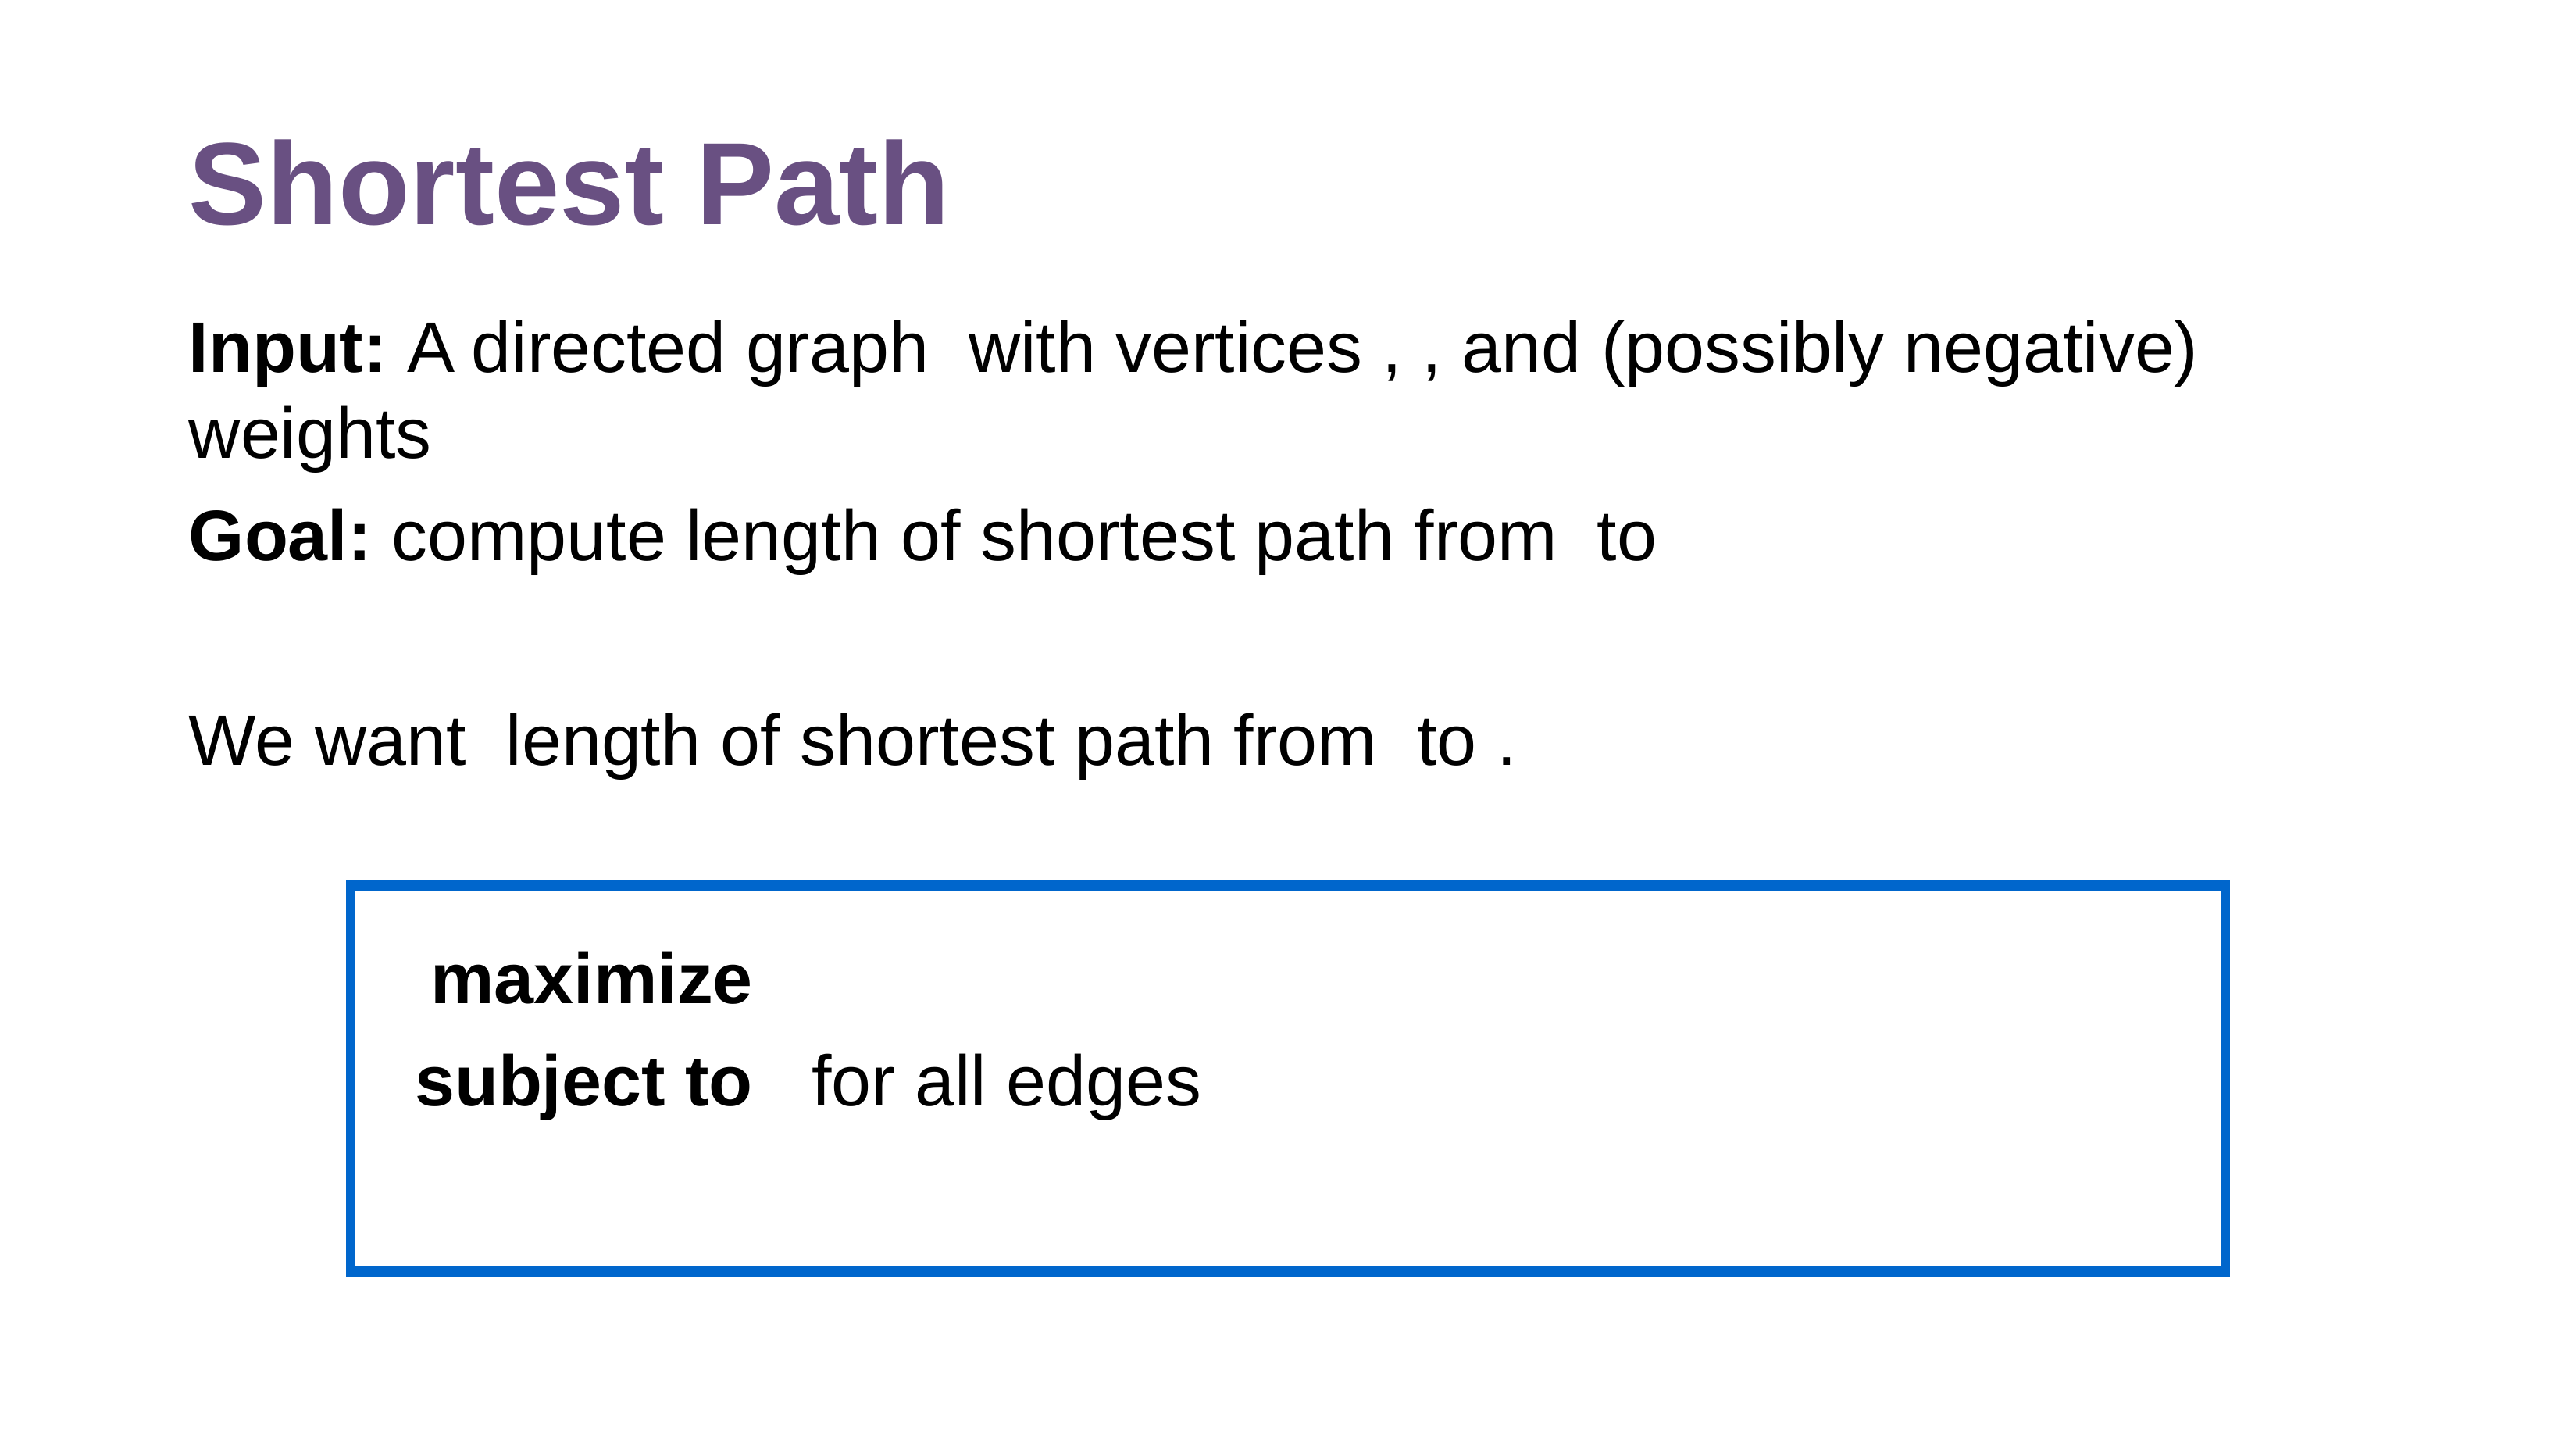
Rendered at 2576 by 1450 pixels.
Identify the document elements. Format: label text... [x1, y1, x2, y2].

text_box [349, 884, 2226, 1273]
title Shortest Path [177, 97, 2399, 277]
